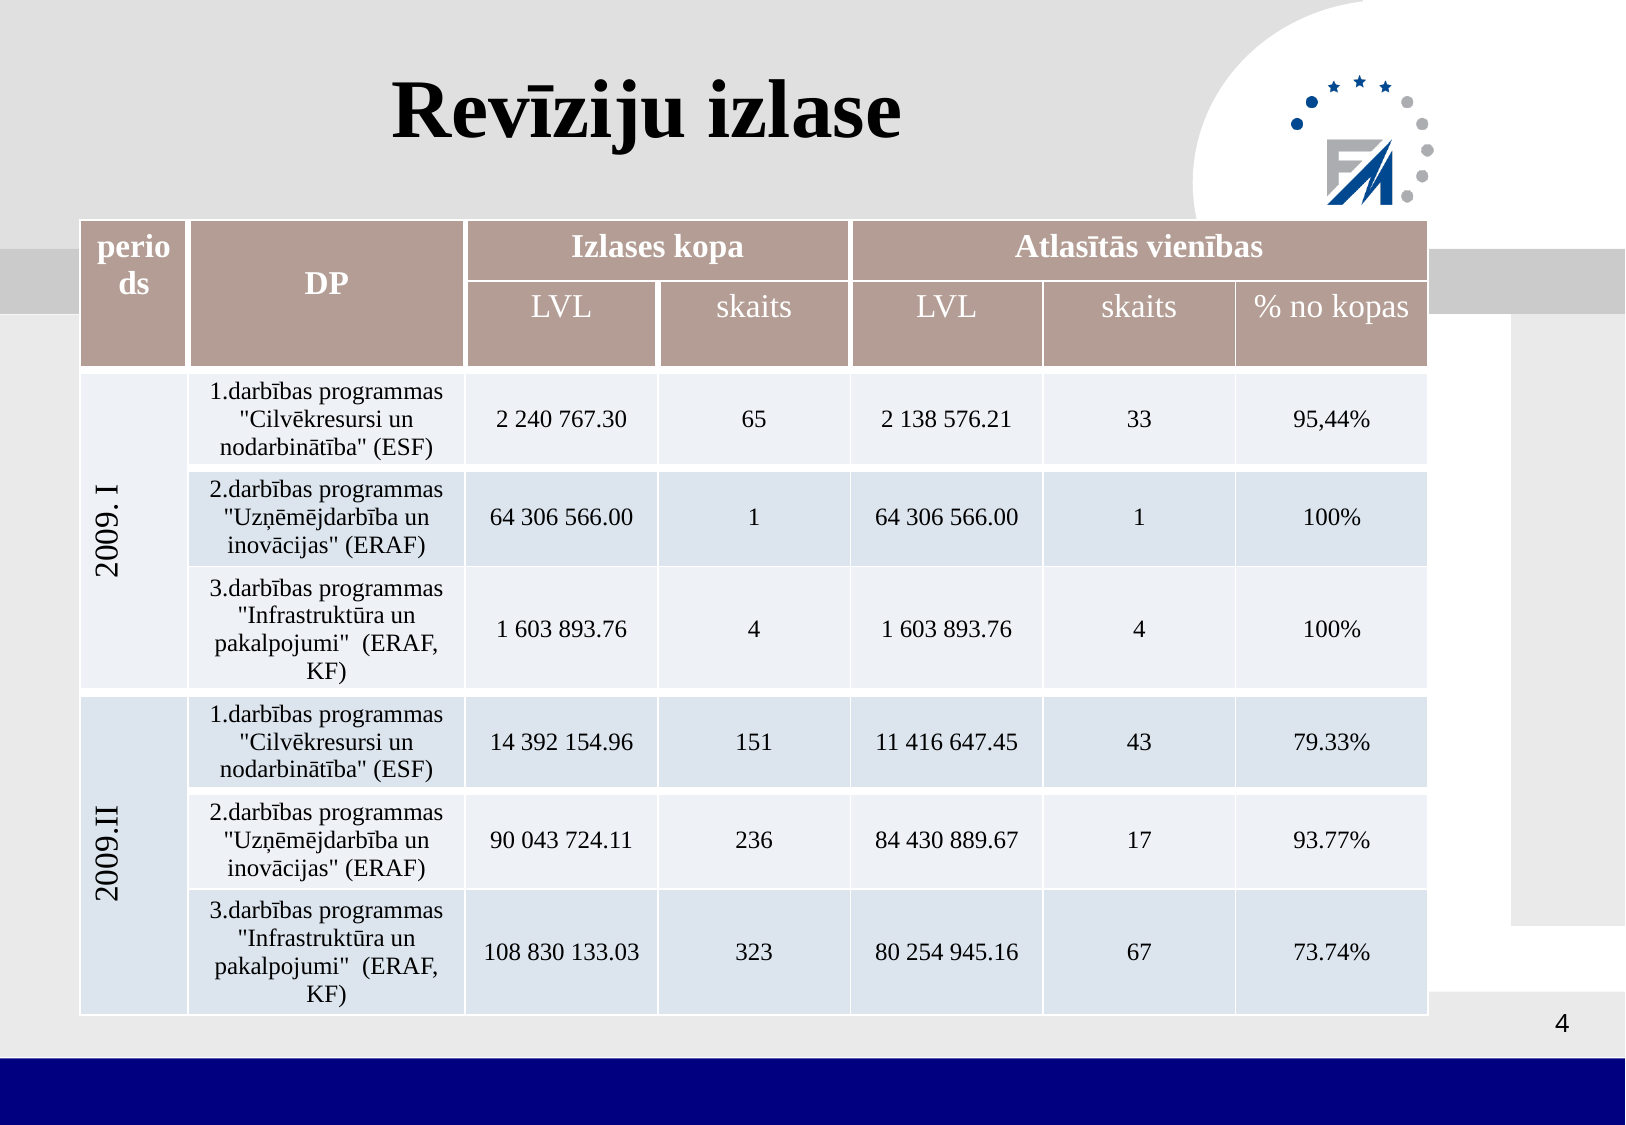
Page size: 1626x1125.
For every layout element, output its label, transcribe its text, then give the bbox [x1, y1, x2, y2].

table_header Atlasītās vienības [853, 221, 1427, 280]
table_header Izlases kopa [468, 221, 848, 280]
table_cell 14 392 154.96 [466, 697, 657, 787]
table_cell 1 [1044, 472, 1235, 566]
table_cell 2.darbības programmas "Uzņēmējdarbība un inovācijas" (ERAF) [189, 795, 464, 888]
table_cell 2009. I [81, 374, 187, 688]
table_cell 79.33% [1236, 697, 1427, 787]
table_cell 3.darbības programmas "Infrastruktūra un pakalpojumi" (ERAF, KF) [189, 890, 464, 1014]
table_cell 1 603 893.76 [851, 567, 1042, 688]
table_cell 4 [659, 567, 850, 688]
table_cell 95,44% [1236, 374, 1427, 464]
table_cell 100% [1236, 567, 1427, 688]
table_cell % no kopas [1236, 282, 1427, 366]
table_cell 151 [659, 697, 850, 787]
table_cell 2009.II [81, 697, 187, 1014]
table_cell 1 603 893.76 [466, 567, 657, 688]
table_cell 33 [1044, 374, 1235, 464]
table_cell 2.darbības programmas "Uzņēmējdarbība un inovācijas" (ERAF) [189, 472, 464, 566]
table_cell LVL [853, 282, 1042, 366]
table_header DP [191, 221, 463, 366]
table_cell 90 043 724.11 [466, 795, 657, 888]
table_cell LVL [468, 282, 655, 366]
table_cell 1.darbības programmas "Cilvēkresursi un nodarbinātība" (ESF) [189, 374, 464, 464]
table_cell 3.darbības programmas "Infrastruktūra un pakalpojumi" (ERAF, KF) [189, 567, 464, 688]
table_cell 1 [659, 472, 850, 566]
table_cell 236 [659, 795, 850, 888]
table_cell 1.darbības programmas "Cilvēkresursi un nodarbinātība" (ESF) [189, 697, 464, 787]
table_cell 84 430 889.67 [851, 795, 1042, 888]
table_cell skaits [661, 282, 848, 366]
table_cell 17 [1044, 795, 1235, 888]
title Revīziju izlase [91, 54, 1203, 154]
table_cell skaits [1044, 282, 1235, 366]
table_cell 2 240 767.30 [466, 374, 657, 464]
table_cell 323 [659, 890, 850, 1014]
table_cell 11 416 647.45 [851, 697, 1042, 787]
table_cell 65 [659, 374, 850, 464]
slide_number 4 [1245, 999, 1585, 1076]
table_cell 2 138 576.21 [851, 374, 1042, 464]
picture [1286, 75, 1437, 209]
table_cell 93.77% [1236, 795, 1427, 888]
table_cell 64 306 566.00 [851, 472, 1042, 566]
table_cell 64 306 566.00 [466, 472, 657, 566]
table_cell 73.74% [1236, 890, 1427, 1014]
table_cell 43 [1044, 697, 1235, 787]
table_cell 100% [1236, 472, 1427, 566]
table_cell 67 [1044, 890, 1235, 1014]
table_cell 80 254 945.16 [851, 890, 1042, 1014]
table_cell 108 830 133.03 [466, 890, 657, 1014]
table_header periods [81, 221, 185, 366]
table_cell 4 [1044, 567, 1235, 688]
